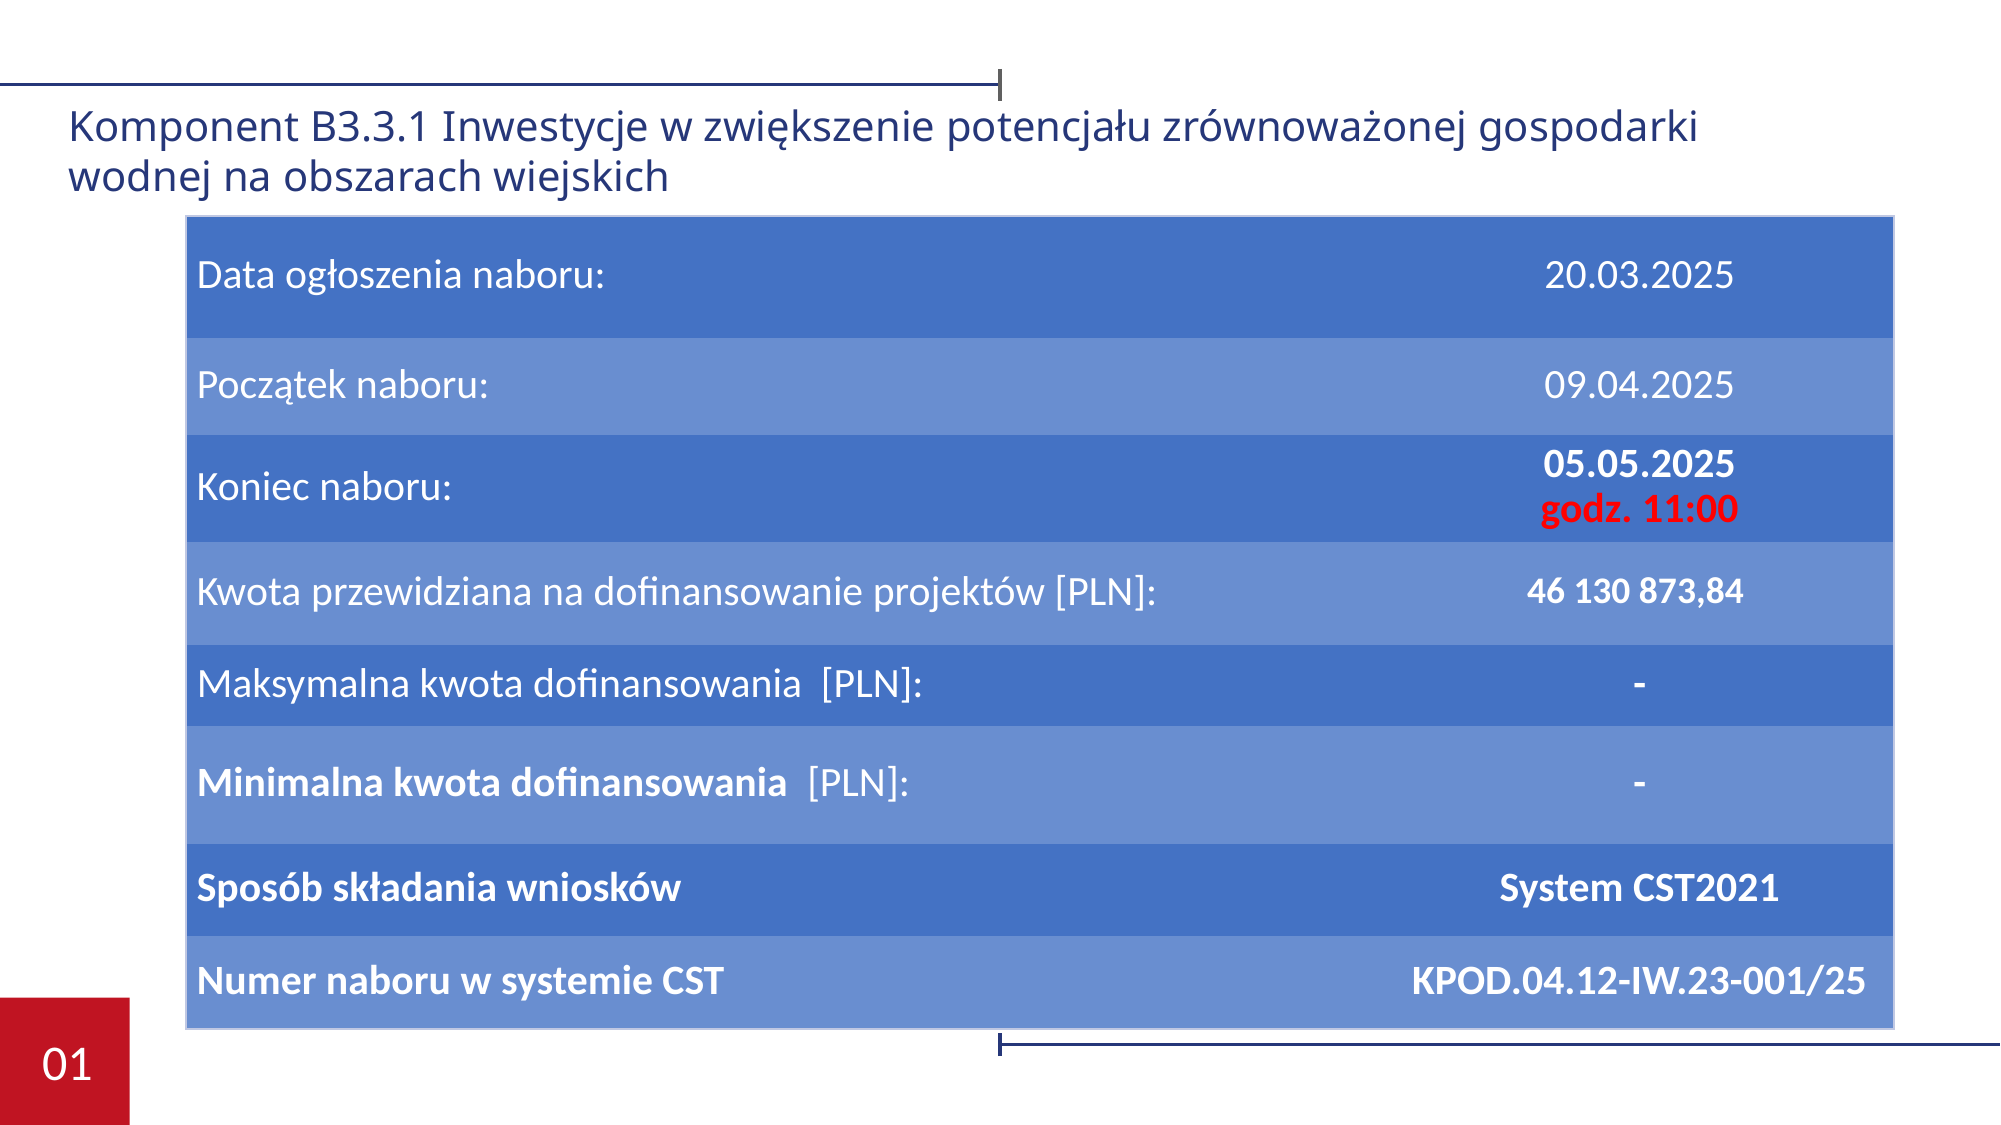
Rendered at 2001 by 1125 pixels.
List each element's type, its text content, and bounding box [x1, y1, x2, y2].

table_cell Kwota przewidziana na dofinansowanie projektów [PLN]: [187, 542, 1386, 645]
table_cell - [1386, 645, 1893, 726]
table_cell 05.05.2025 godz. 11:00 [1386, 435, 1893, 542]
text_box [0, 997, 130, 1125]
table_cell 09.04.2025 [1386, 338, 1893, 435]
table_cell Koniec naboru: [187, 435, 1386, 542]
table_cell - [1386, 726, 1893, 844]
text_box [0, 68, 1000, 101]
table_header 20.03.2025 [1386, 217, 1893, 338]
table_cell Sposób składania wniosków [187, 844, 1386, 936]
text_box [999, 1032, 2000, 1057]
table_cell System CST2021 [1386, 844, 1893, 936]
table_header Data ogłoszenia naboru: [187, 217, 1386, 338]
table_cell Numer naboru w systemie CST [187, 936, 1386, 1028]
table_cell KPOD.04.12-IW.23-001/25 [1386, 936, 1893, 1028]
table_cell Minimalna kwota dofinansowania [PLN]: [187, 726, 1386, 844]
table_cell Początek naboru: [187, 338, 1386, 435]
table_cell 46 130 873,84 [1386, 542, 1893, 645]
table_cell Maksymalna kwota dofinansowania [PLN]: [187, 645, 1386, 726]
text_box Komponent B3.3.1 Inwestycje w zwiększenie potencjału zrównoważonej gospodarki wodnej na obszarach wiejskich [53, 92, 1819, 258]
